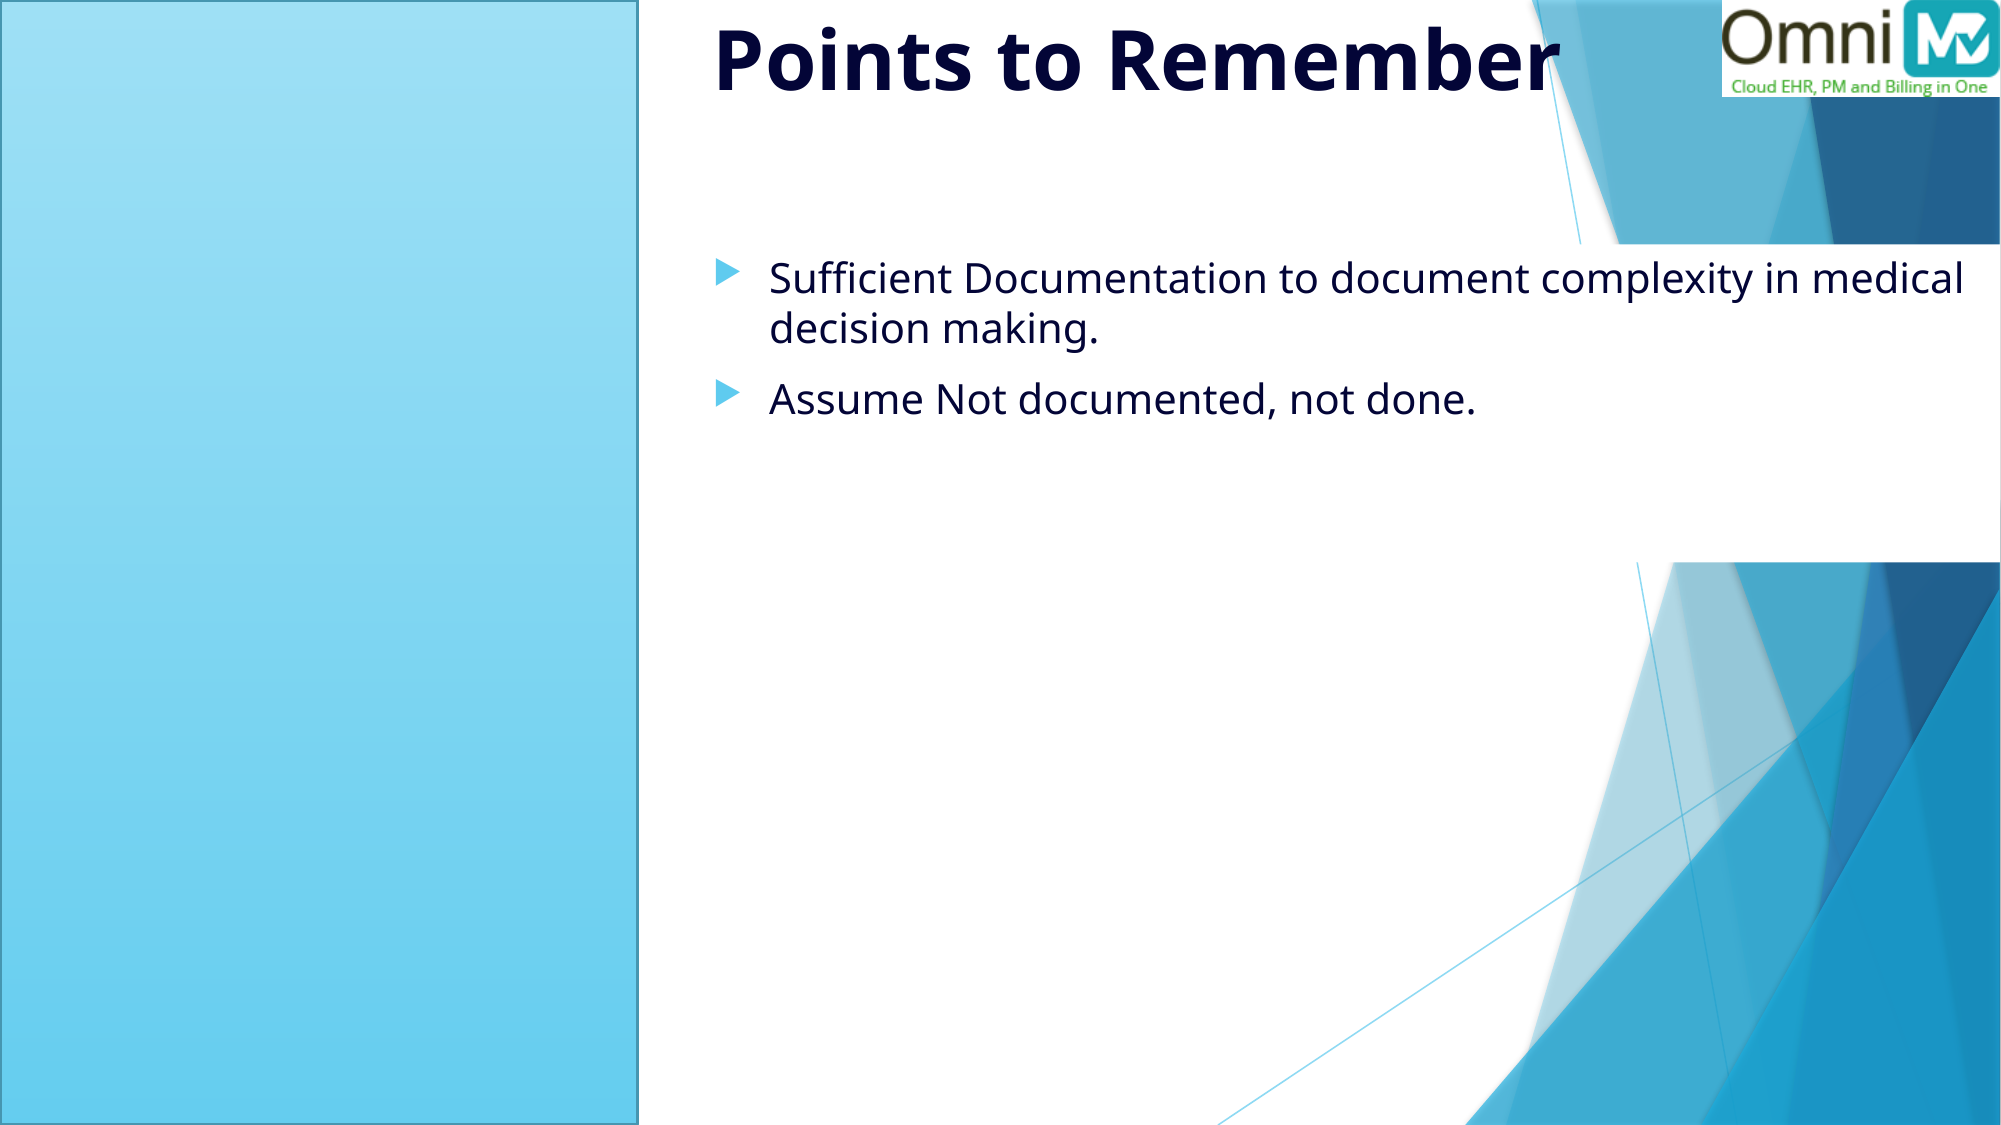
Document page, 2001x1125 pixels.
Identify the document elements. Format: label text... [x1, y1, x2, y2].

picture [1722, 0, 2000, 97]
text_box [0, 0, 639, 1125]
list Sufficient Documentation to document complexity in medical decision making. Assume Not documented, not done. [697, 244, 2000, 563]
title Points to Remember [697, 0, 2000, 244]
